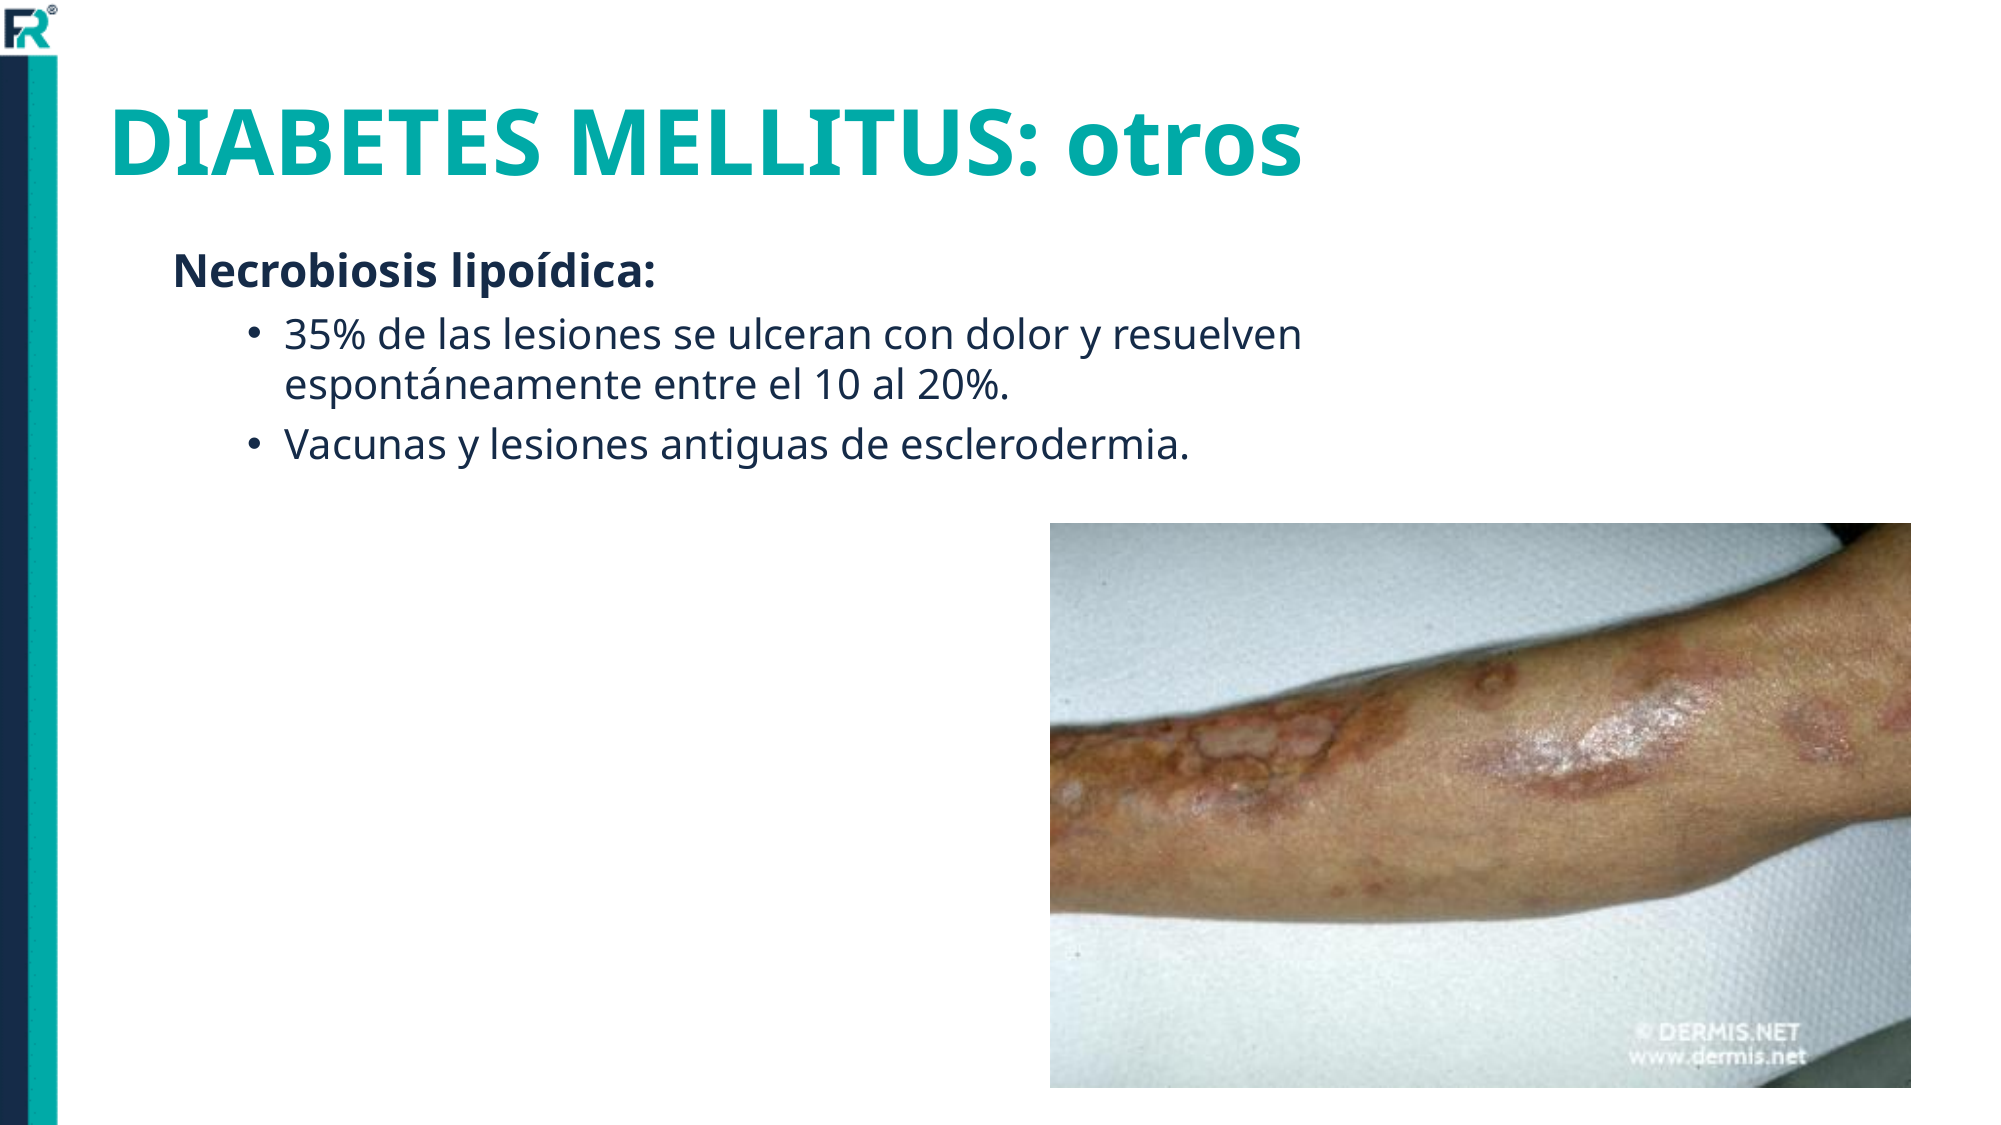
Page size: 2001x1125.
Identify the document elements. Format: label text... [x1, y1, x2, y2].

picture [0, 0, 2001, 1125]
list Necrobiosis lipoídica: 35% de las lesiones se ulceran con dolor y resuelven espontáneamente entre el 10 al 20%. Vacunas y lesiones antiguas de esclerodermia. [157, 234, 1666, 681]
title DIABETES MELLITUS: otros [92, 37, 1843, 255]
